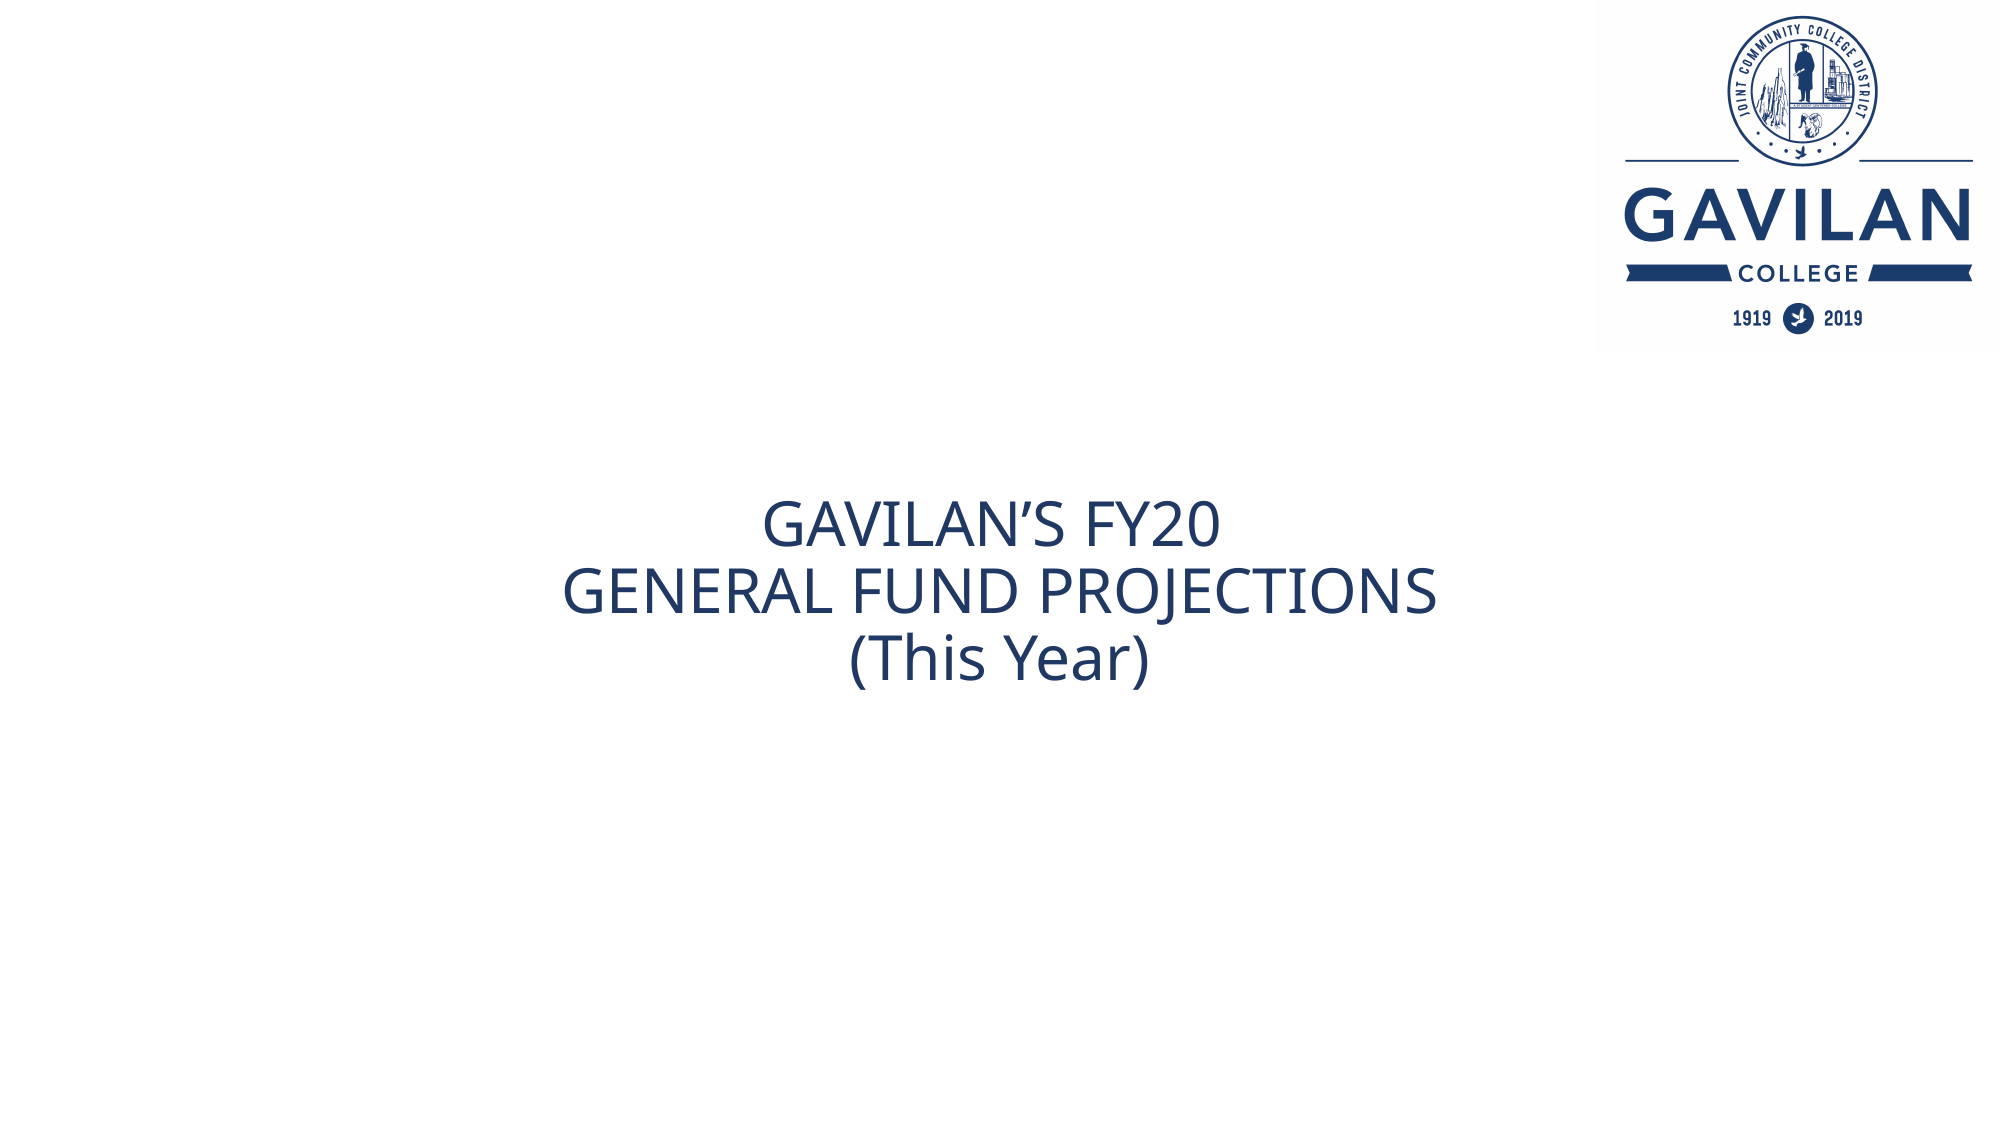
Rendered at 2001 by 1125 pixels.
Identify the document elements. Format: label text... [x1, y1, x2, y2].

picture [1596, 0, 2000, 351]
title GAVILAN’S FY20 GENERAL FUND PROJECTIONS (This Year) [137, 484, 1863, 702]
